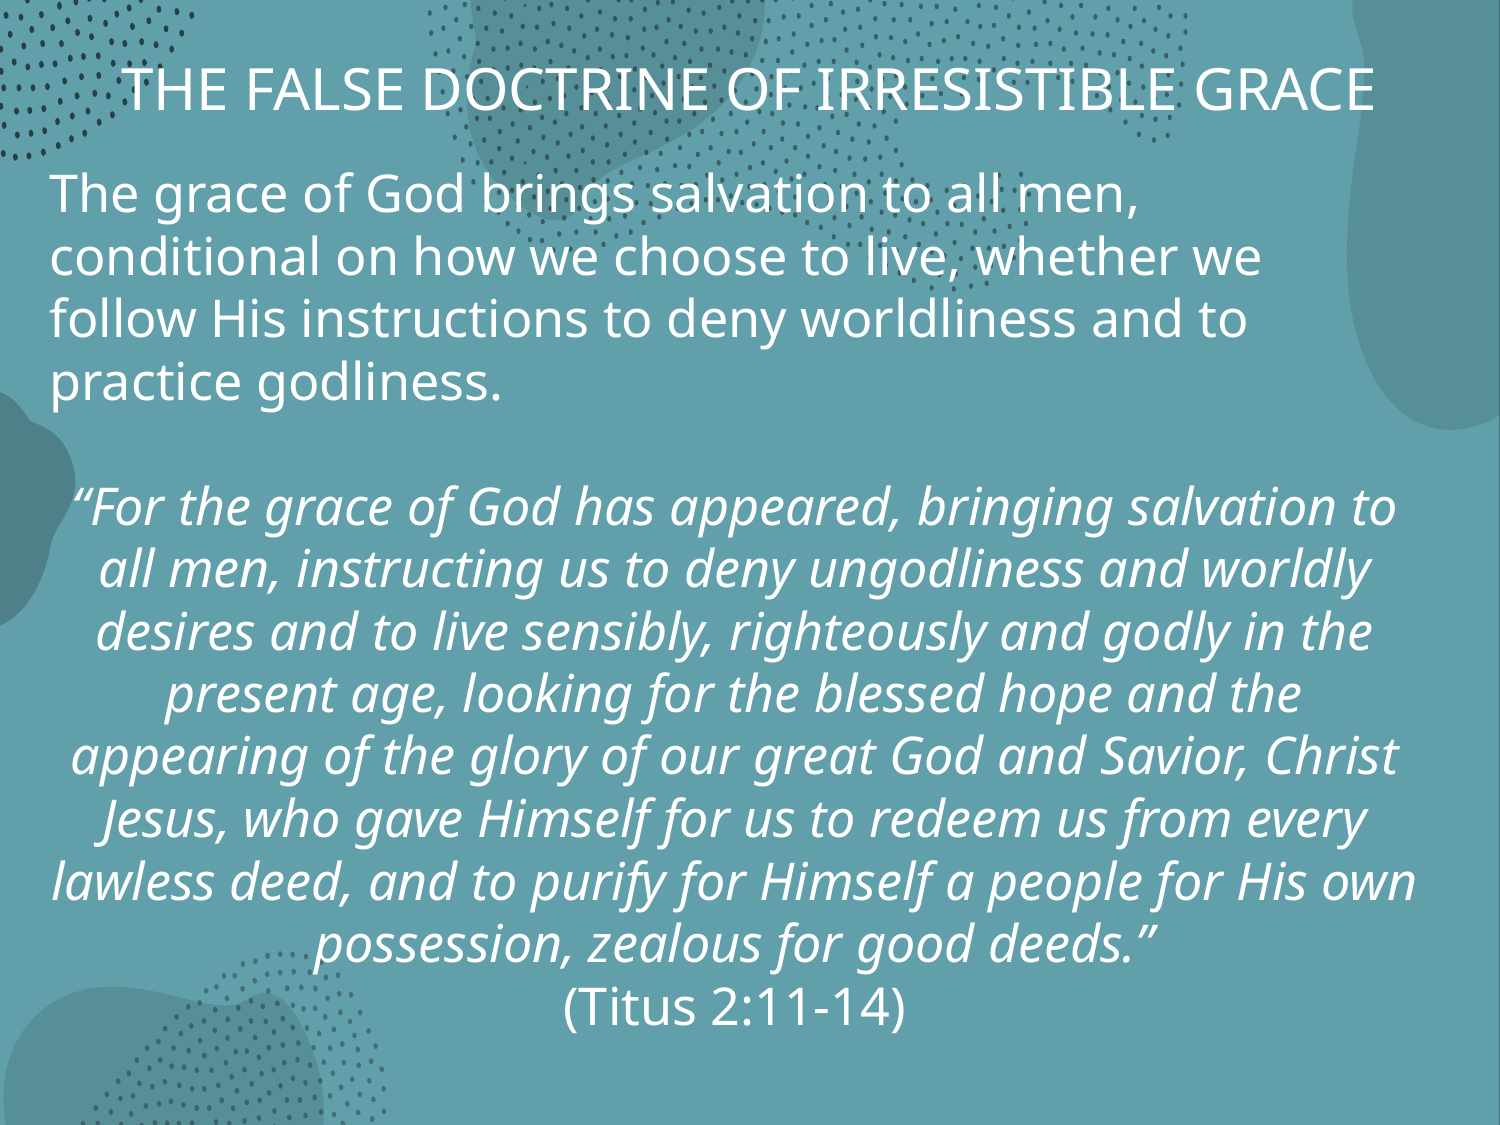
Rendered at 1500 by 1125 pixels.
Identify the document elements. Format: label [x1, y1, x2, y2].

text_box [0, 0, 1500, 1125]
